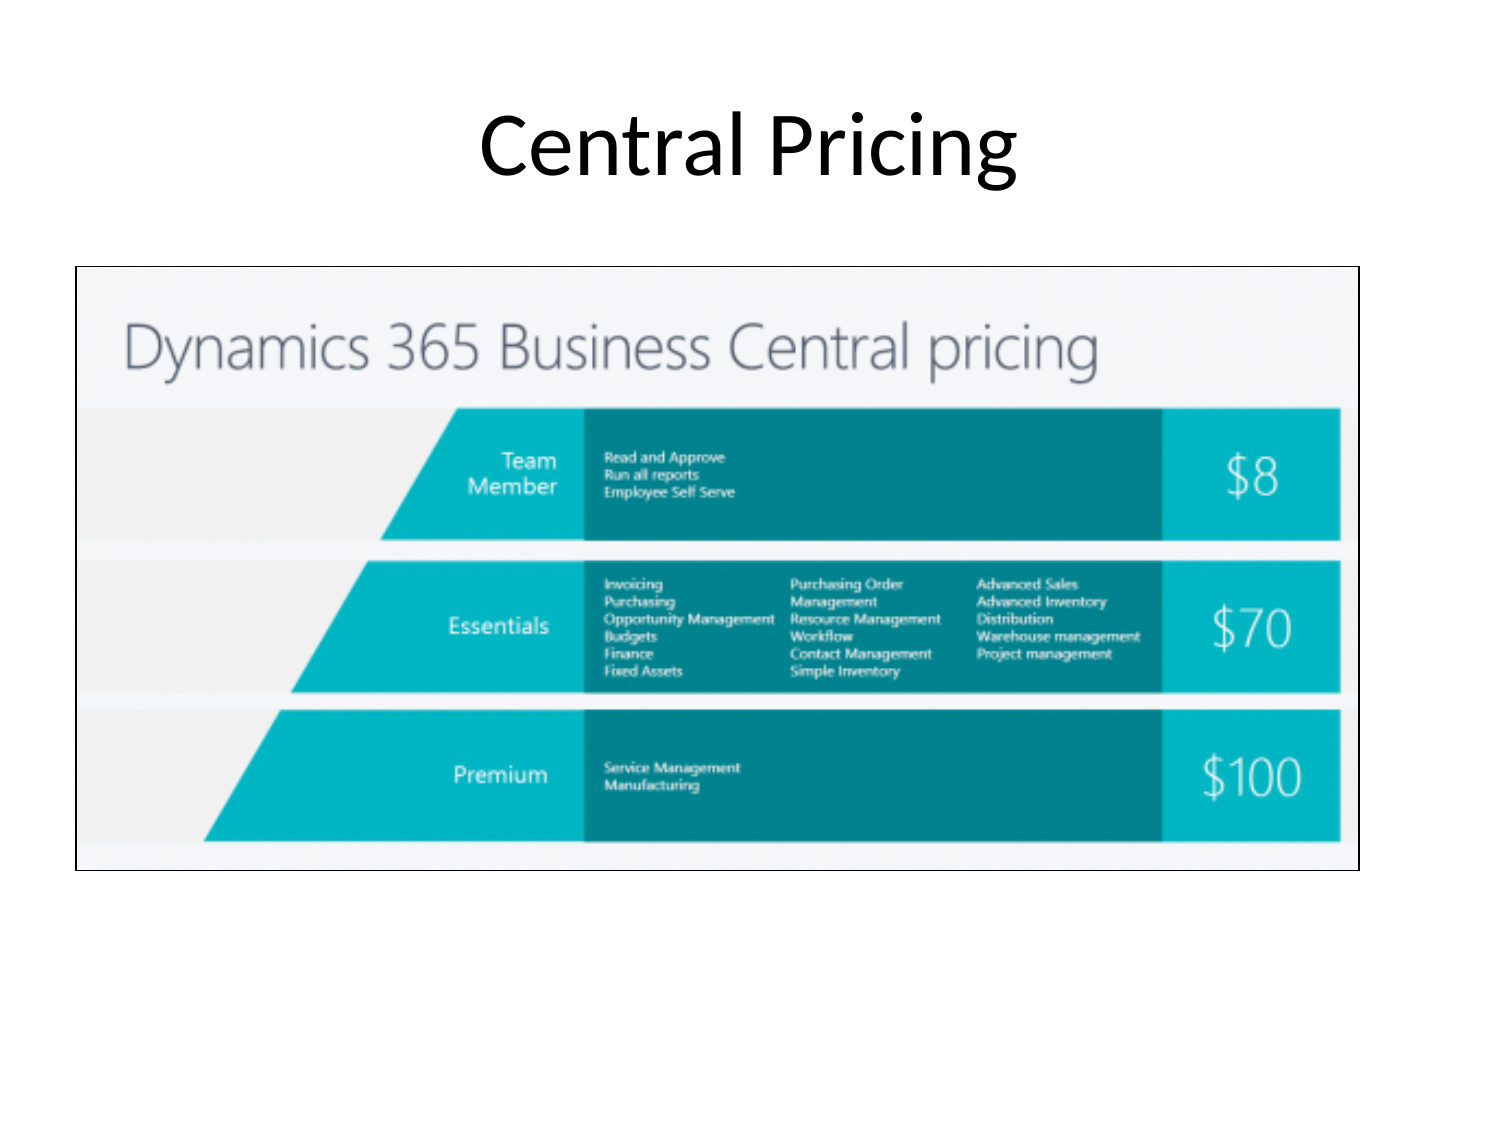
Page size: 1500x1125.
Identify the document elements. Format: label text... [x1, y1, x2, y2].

picture [76, 266, 1359, 870]
title Central Pricing [75, 45, 1425, 233]
